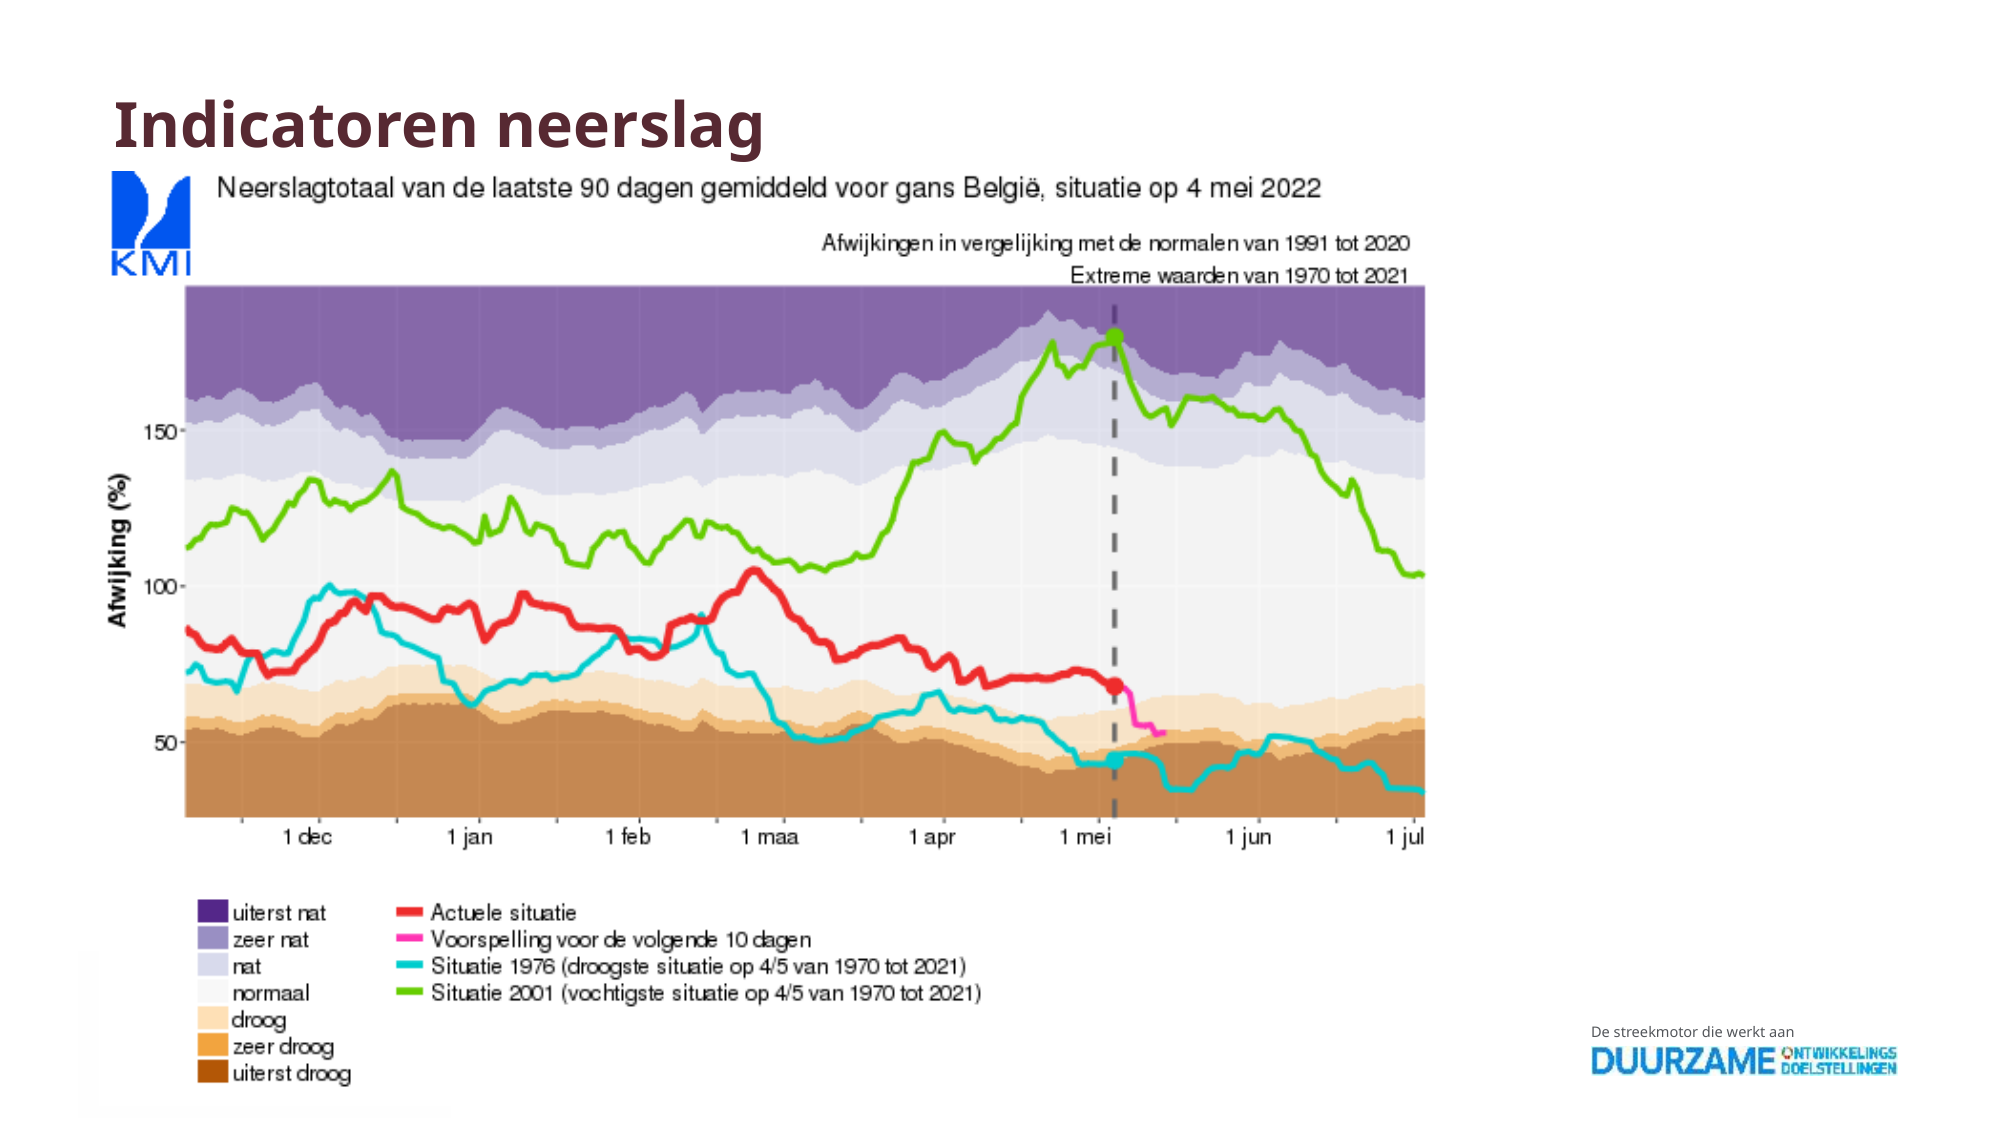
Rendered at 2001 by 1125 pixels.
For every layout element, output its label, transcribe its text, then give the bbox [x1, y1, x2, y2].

picture [78, 170, 1436, 1118]
picture [1591, 1046, 1898, 1076]
title Indicatoren neerslag [99, 74, 1901, 171]
